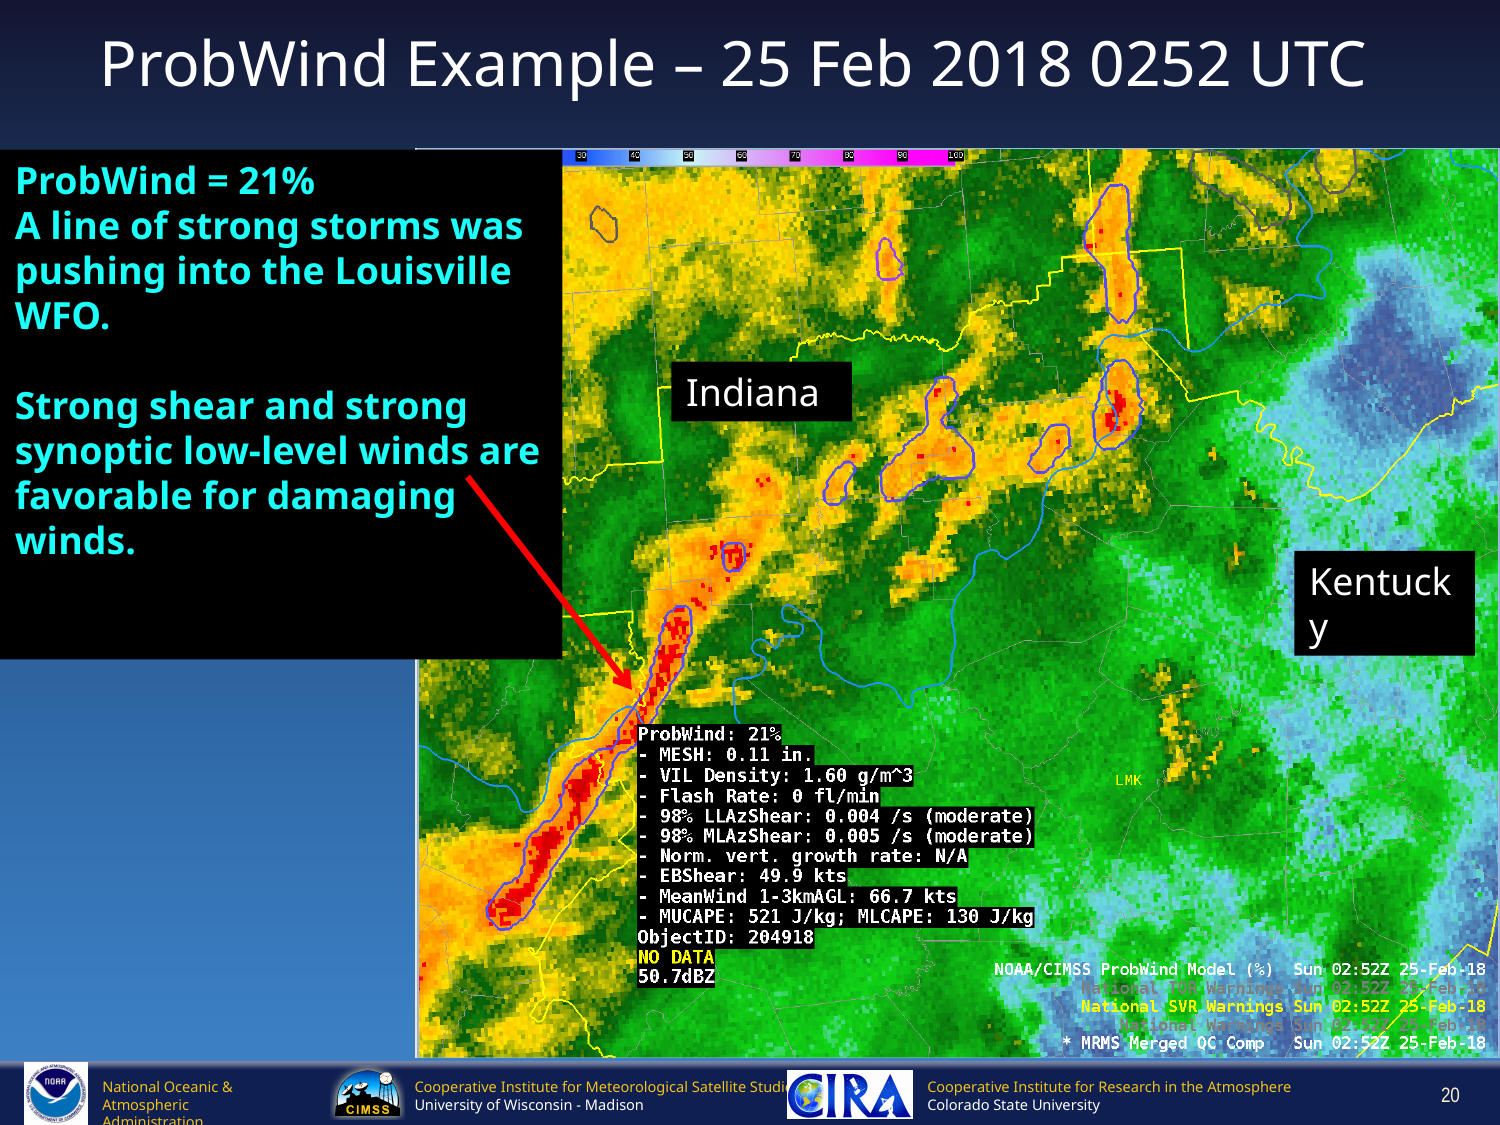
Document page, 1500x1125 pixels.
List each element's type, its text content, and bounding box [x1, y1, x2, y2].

slide_number 20 [1400, 1074, 1475, 1113]
picture [787, 1070, 913, 1119]
text_box ProbWind Example – 25 Feb 2018 0252 UTC [85, 16, 1384, 106]
picture [330, 1065, 405, 1120]
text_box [467, 476, 633, 691]
picture [24, 1062, 88, 1125]
text_box ProbWind = 21% A line of strong storms was pushing into the Louisville WFO. Strong shear and strong synoptic low-level winds are favorable for damaging winds. [0, 149, 408, 660]
picture [415, 147, 1500, 1059]
